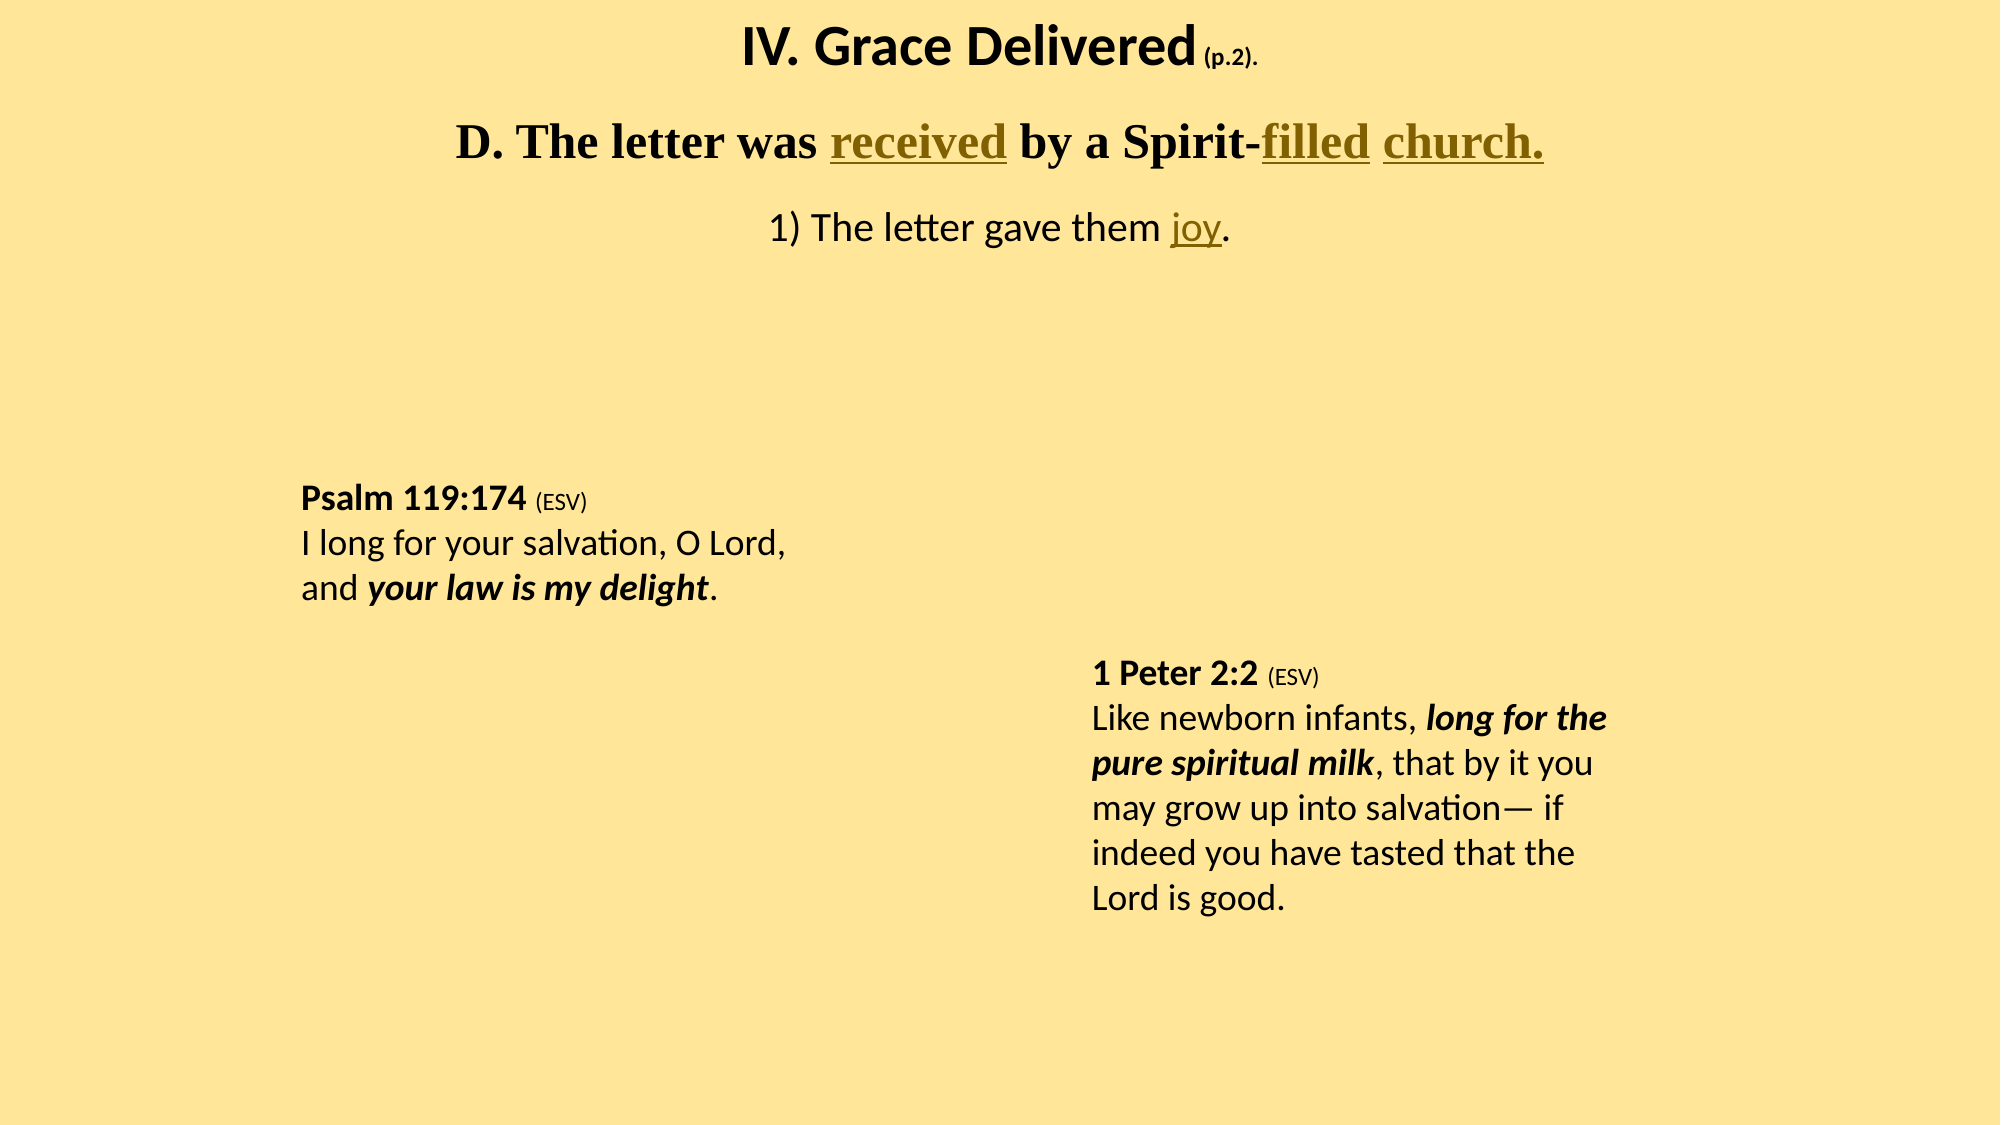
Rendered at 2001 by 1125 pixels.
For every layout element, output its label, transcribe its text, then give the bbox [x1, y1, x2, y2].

text_box 1 Peter 2:2 (ESV) Like newborn infants, long for the pure spiritual milk, that by it you may grow up into salvation— if indeed you have tasted that the Lord is good. [1077, 640, 1624, 926]
text_box D. The letter was received by a Spirit-filled church. [0, 101, 2000, 176]
text_box IV. Grace Delivered (p.2). [0, 0, 2000, 85]
text_box Psalm 119:174 (ESV) I long for your salvation, O Lord, and your law is my delight. [286, 465, 833, 616]
text_box 1) The letter gave them joy. [0, 192, 2000, 258]
